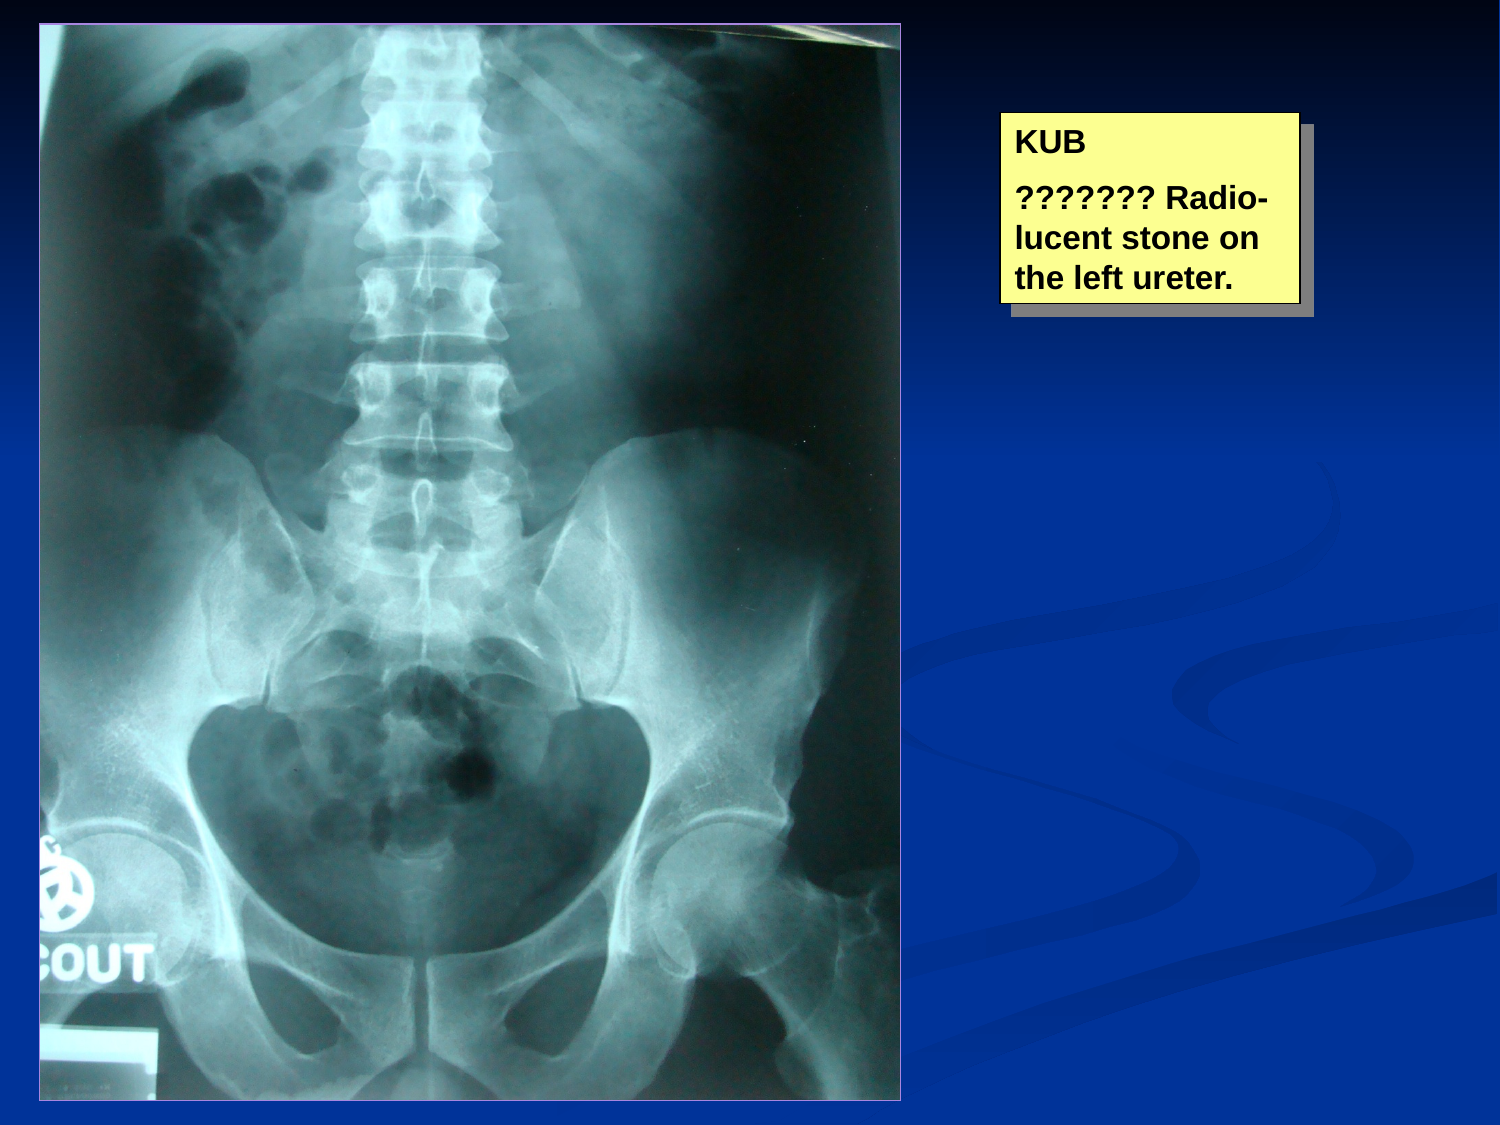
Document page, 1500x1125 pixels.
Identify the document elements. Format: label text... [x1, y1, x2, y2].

picture [39, 24, 901, 1101]
text_box KUB ??????? Radio-lucent stone on the left ureter. [999, 112, 1300, 304]
